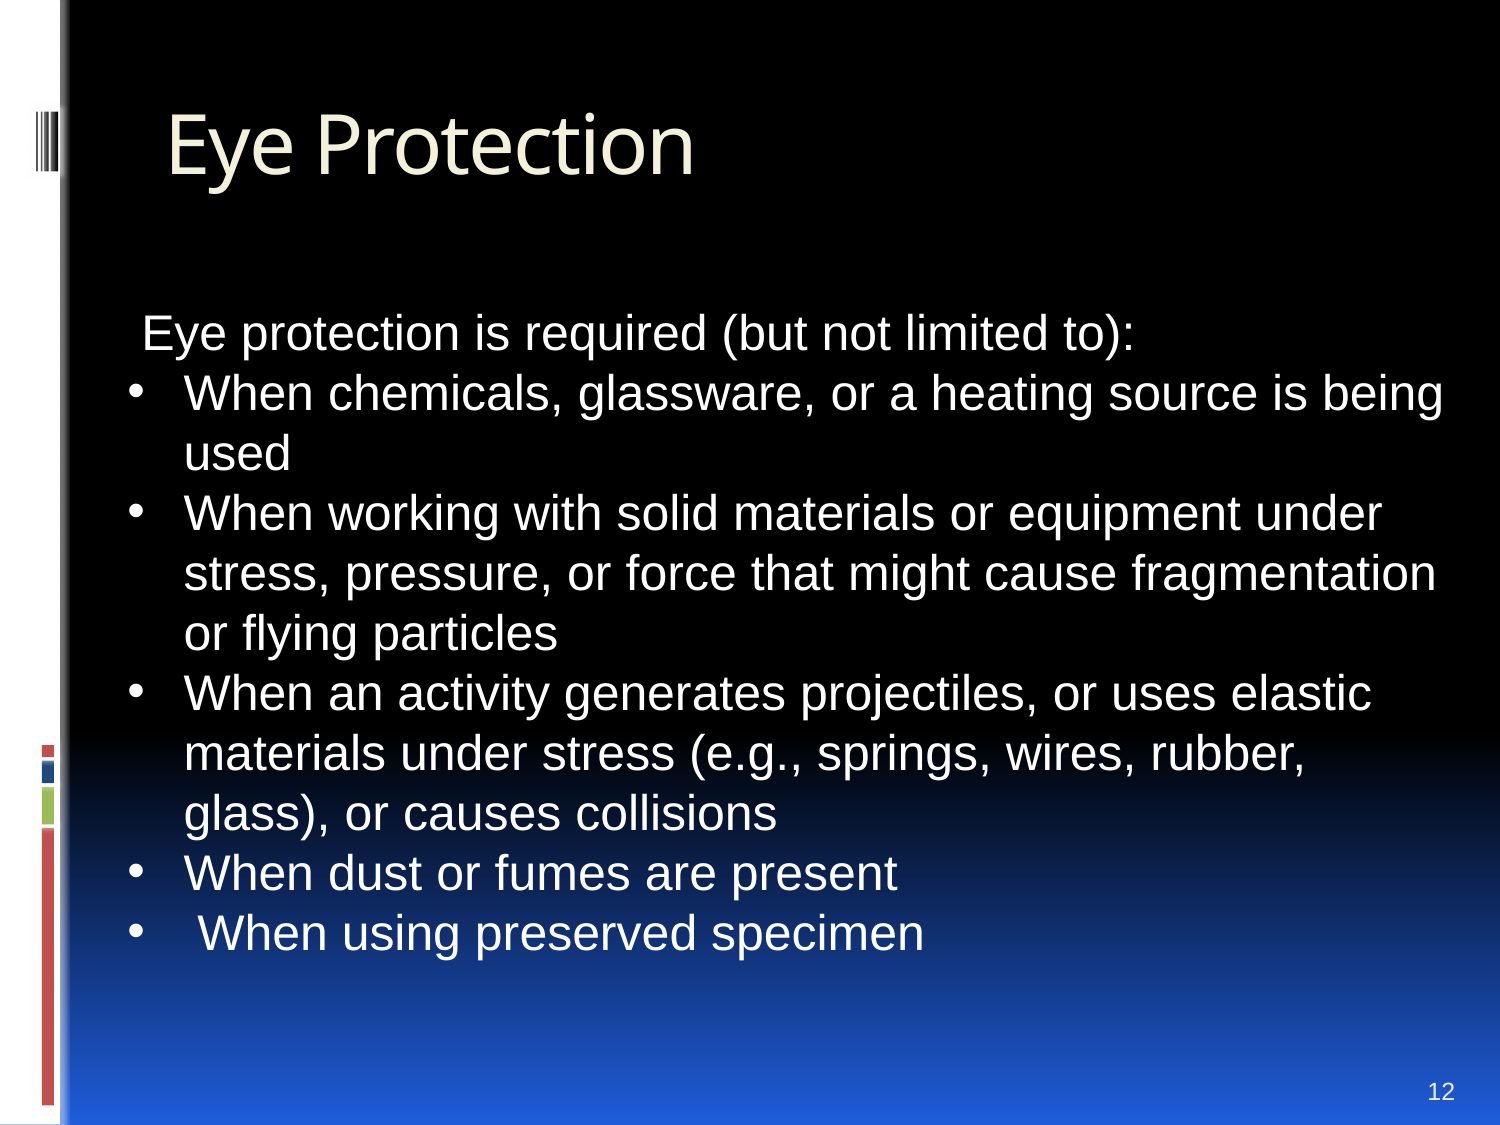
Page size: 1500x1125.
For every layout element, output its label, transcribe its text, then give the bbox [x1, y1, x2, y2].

title Eye Protection [150, 84, 1425, 200]
slide_number 12 [1412, 1052, 1488, 1113]
text_box Eye protection is required (but not limited to): When chemicals, glassware, or a heating source is being used When working with solid materials or equipment under stress, pressure, or force that might cause fragmentation or flying particles When an activity generates projectiles, or uses elastic materials under stress (e.g., springs, wires, rubber, glass), or causes collisions When dust or fumes are present When using preserved specimen [112, 292, 1463, 1018]
